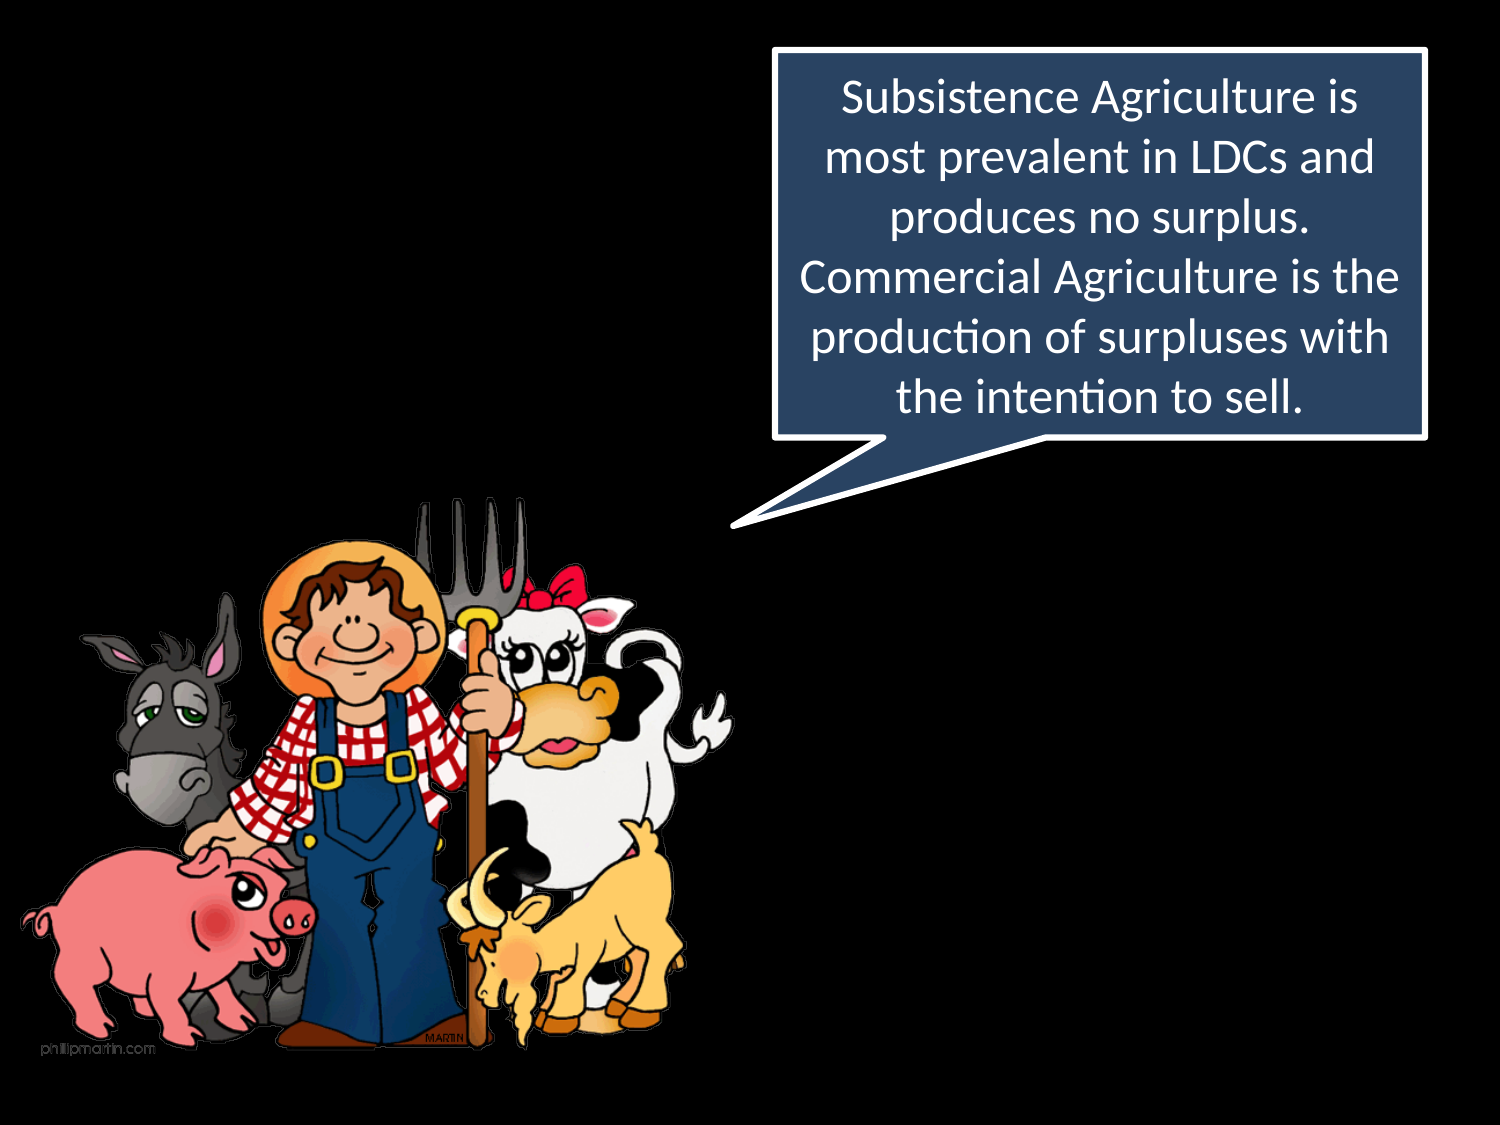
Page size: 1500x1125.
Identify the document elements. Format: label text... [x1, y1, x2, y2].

picture [0, 478, 751, 1065]
text_box Subsistence Agriculture is most prevalent in LDCs and produces no surplus. Commercial Agriculture is the production of surpluses with the intention to sell. [754, 46, 1429, 524]
